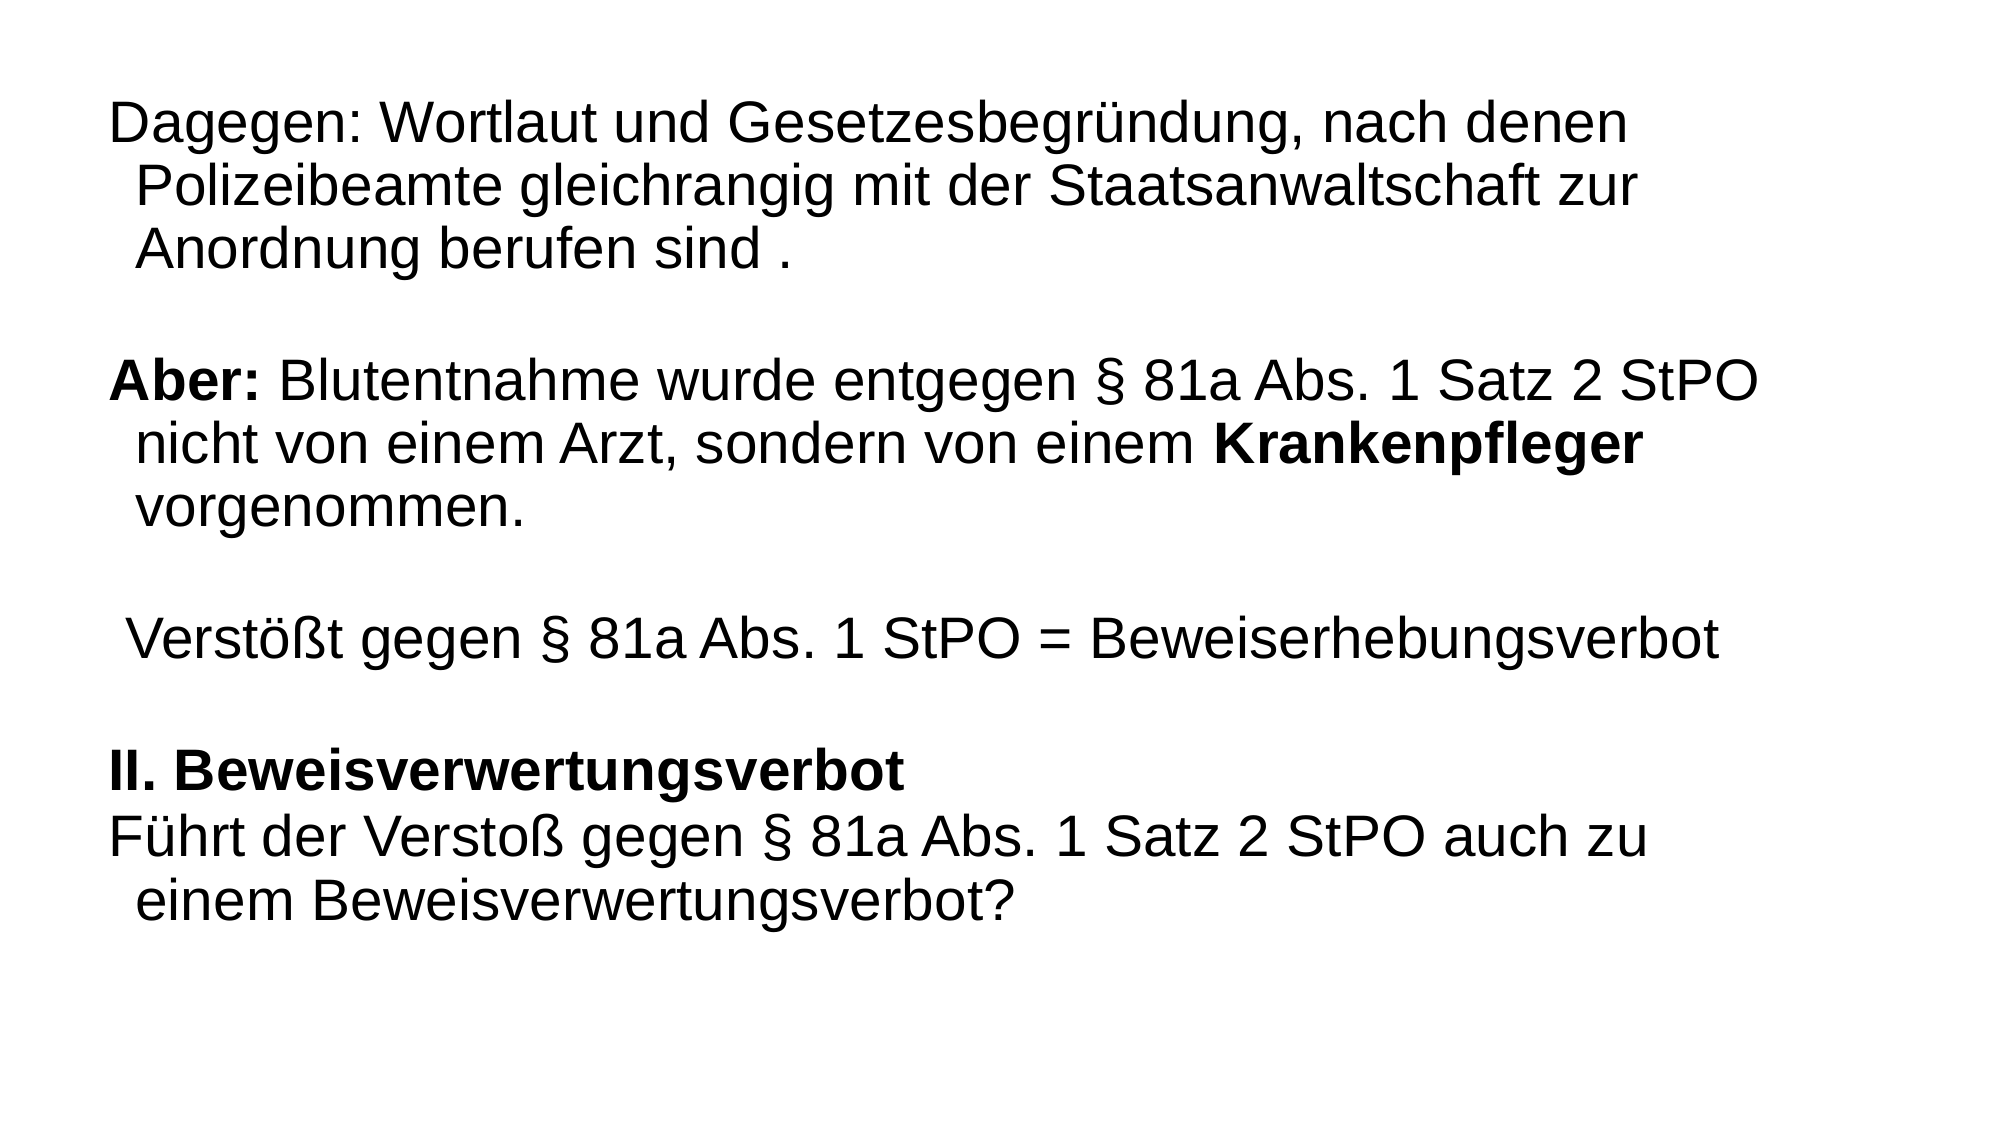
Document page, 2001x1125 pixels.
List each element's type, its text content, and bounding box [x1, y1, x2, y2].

list Dagegen: Wortlaut und Gesetzesbegründung, nach denen Polizeibeamte gleichrangig mit der Staatsanwaltschaft zur Anordnung berufen sind . Aber: Blutentnahme wurde entgegen § 81a Abs. 1 Satz 2 StPO nicht von einem Arzt, sondern von einem Krankenpfleger vorgenommen. Verstößt gegen § 81a Abs. 1 StPO = Beweiserhebungsverbot II. Beweisverwertungsverbot Führt der Verstoß gegen § 81a Abs. 1 Satz 2 StPO auch zu einem Beweisverwertungsverbot? [94, 83, 1819, 990]
